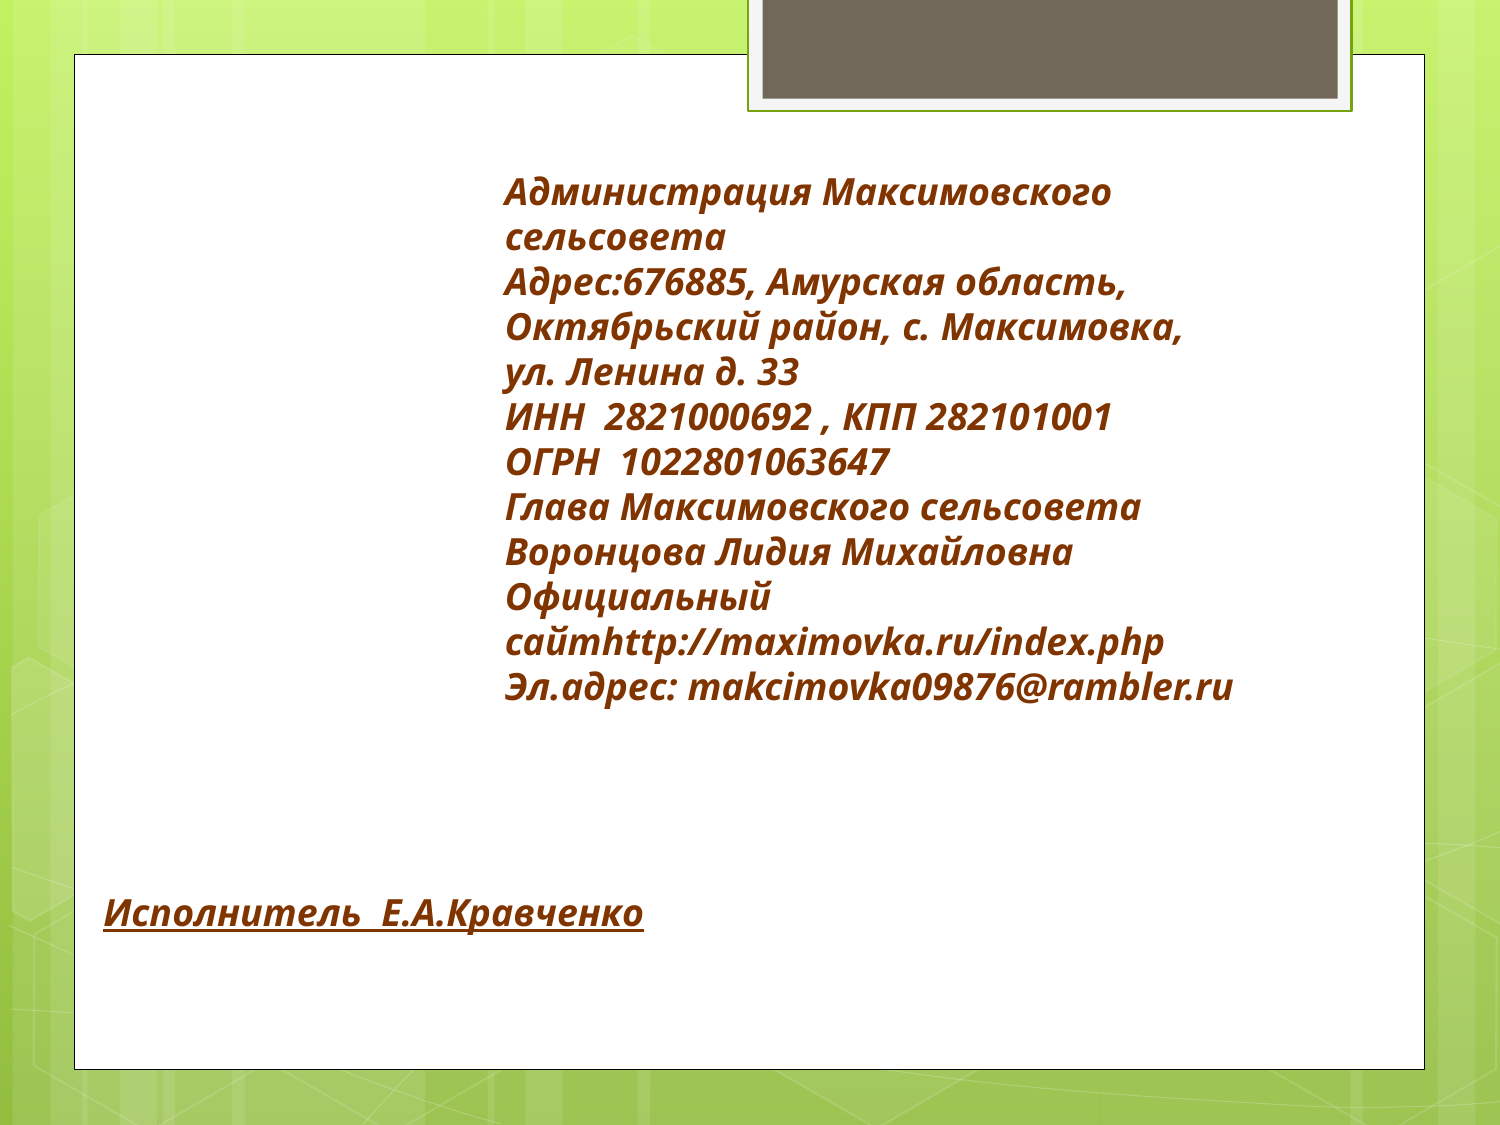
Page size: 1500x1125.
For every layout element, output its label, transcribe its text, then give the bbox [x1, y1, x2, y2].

text_box Администрация Максимовского сельсовета Адрес:676885, Амурская область, Октябрьский район, с. Максимовка, ул. Ленина д. 33 ИНН 2821000692 , КПП 282101001 ОГРН 1022801063647 Глава Максимовского сельсовета Воронцова Лидия Михайловна Официальный сайтhttp://maximovka.ru/index.php Эл.адрес: makcimovka09876@rambler.ru [490, 160, 1294, 716]
text_box Исполнитель Е.А.Кравченко [88, 881, 1114, 942]
